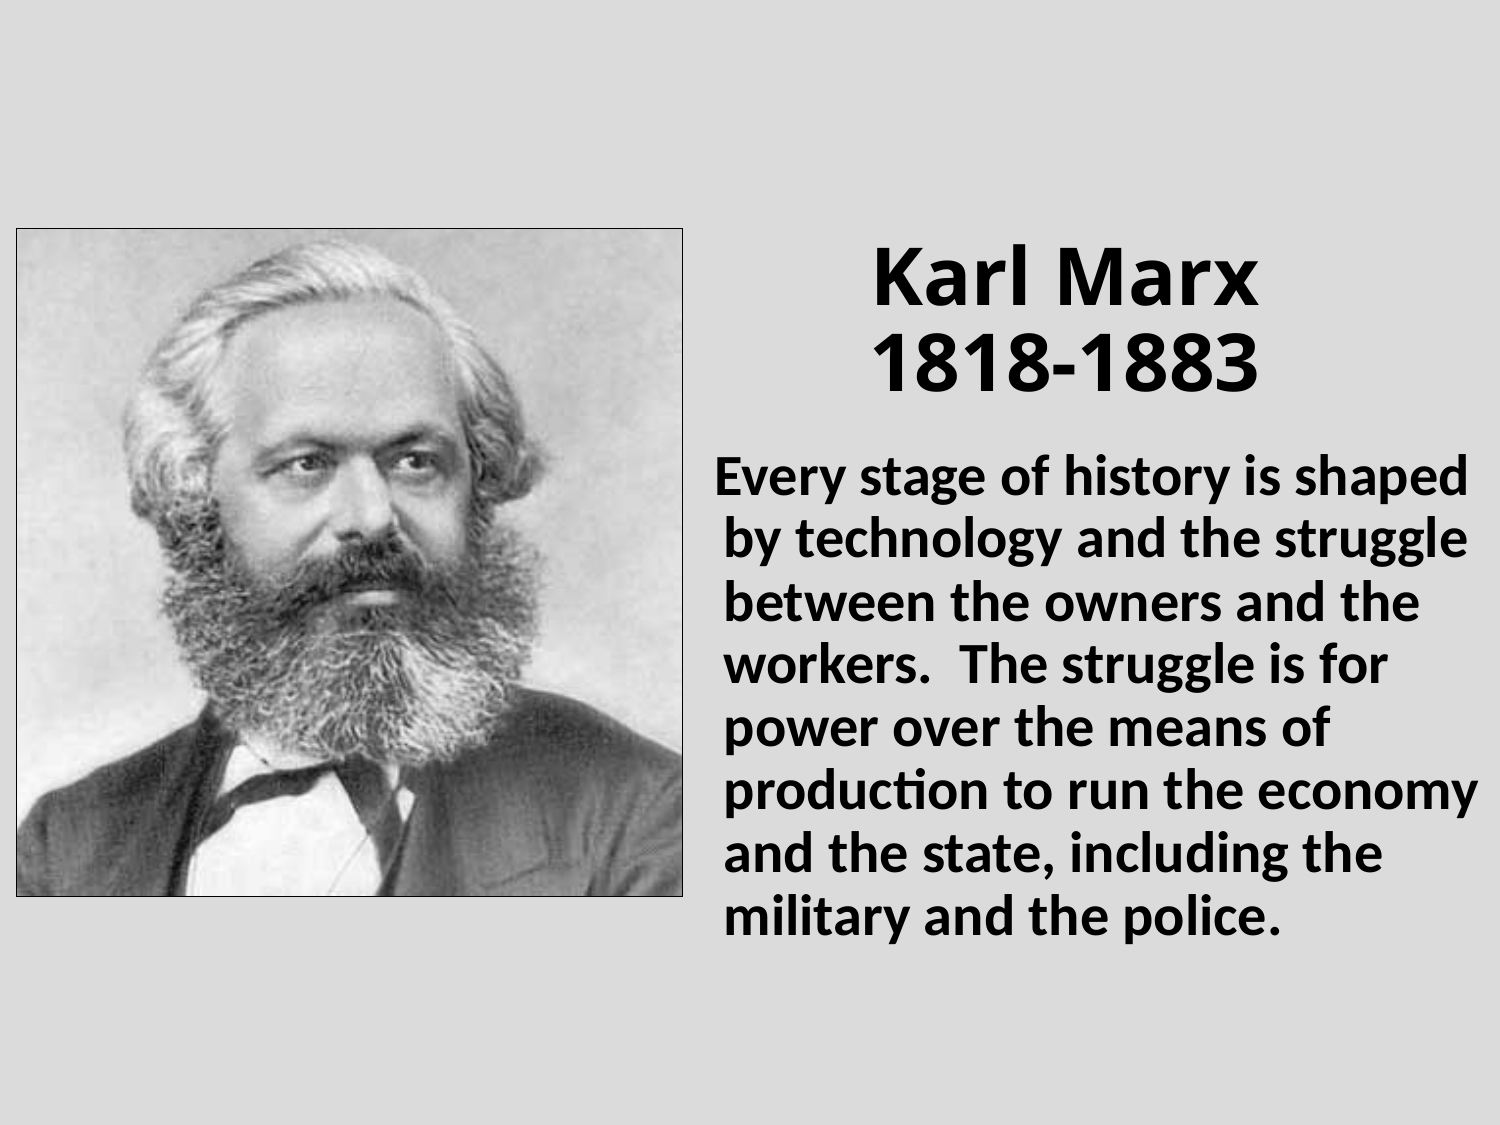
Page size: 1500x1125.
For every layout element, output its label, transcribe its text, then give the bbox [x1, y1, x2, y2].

list Every stage of history is shaped by technology and the struggle between the owners and the workers. The struggle is for power over the means of production to run the economy and the state, including the military and the police. [699, 437, 1500, 1125]
title Karl Marx 1818-1883 [683, 228, 1484, 417]
picture [16, 228, 682, 897]
